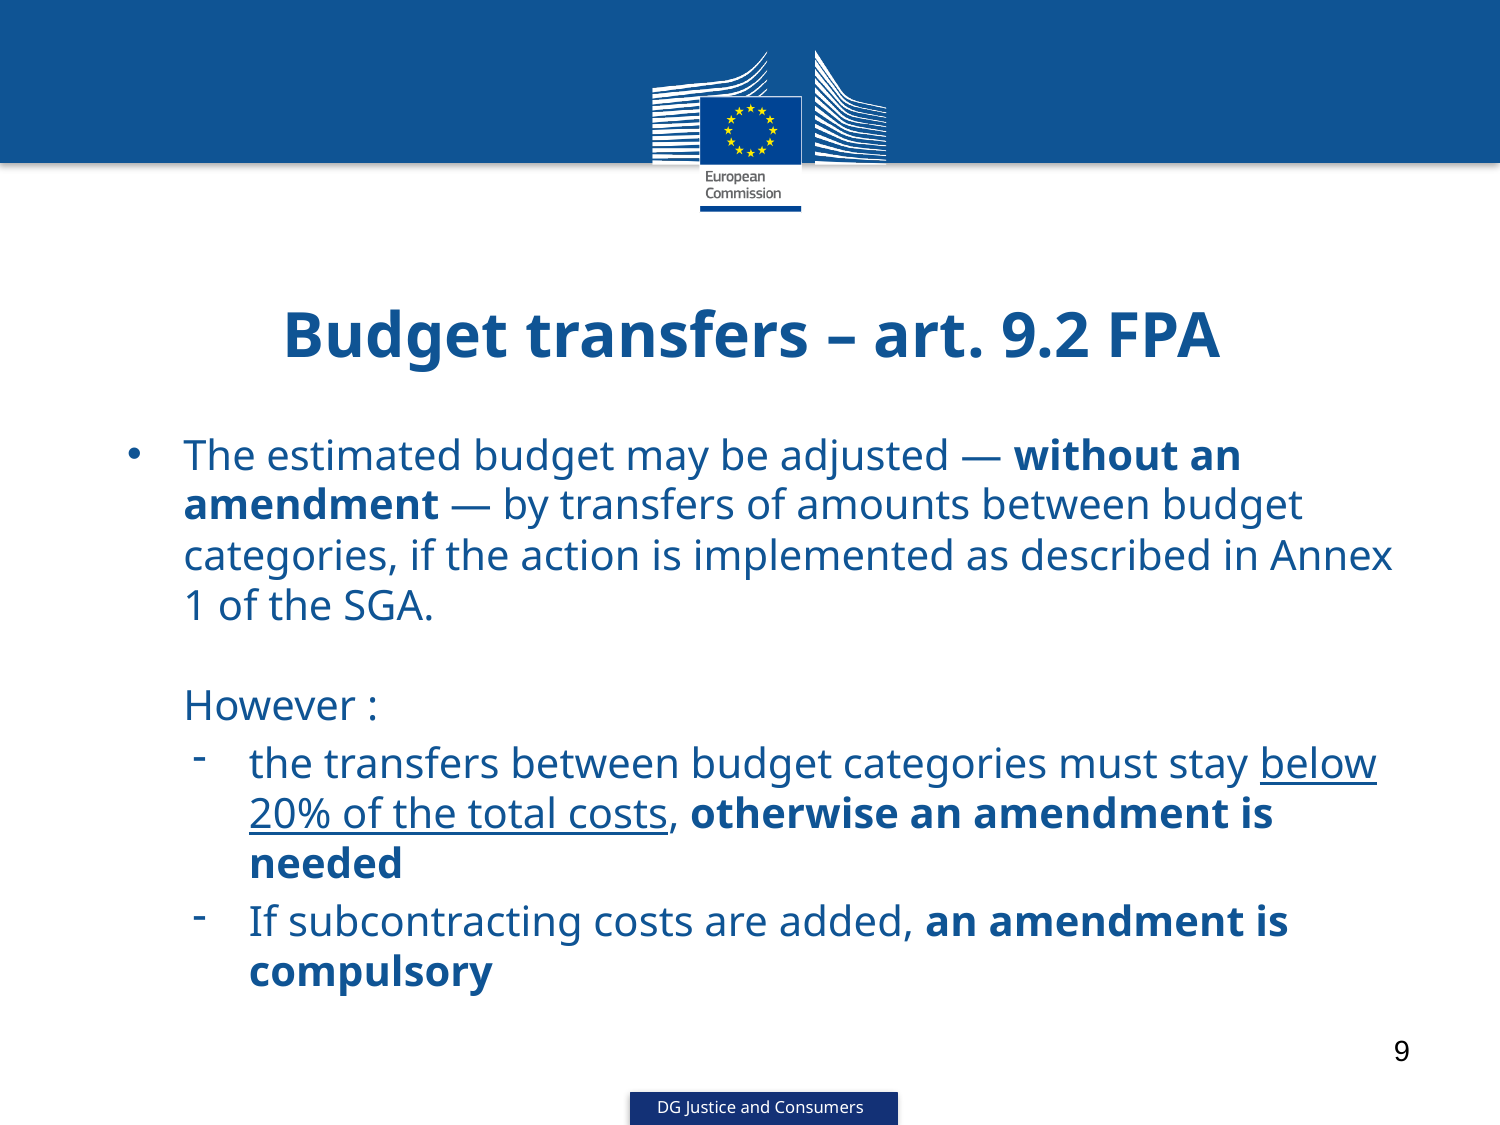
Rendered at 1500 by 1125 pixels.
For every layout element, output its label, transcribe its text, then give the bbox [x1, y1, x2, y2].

slide_number 9 [1074, 1024, 1426, 1103]
title Budget transfers – art. 9.2 FPA [76, 255, 1428, 410]
list The estimated budget may be adjusted — without an amendment — by transfers of amounts between budget categories, if the action is implemented as described in Annex 1 of the SGA. However : the transfers between budget categories must stay below 20% of the total costs, otherwise an amendment is needed If subcontracting costs are added, an amendment is compulsory [111, 420, 1426, 1018]
